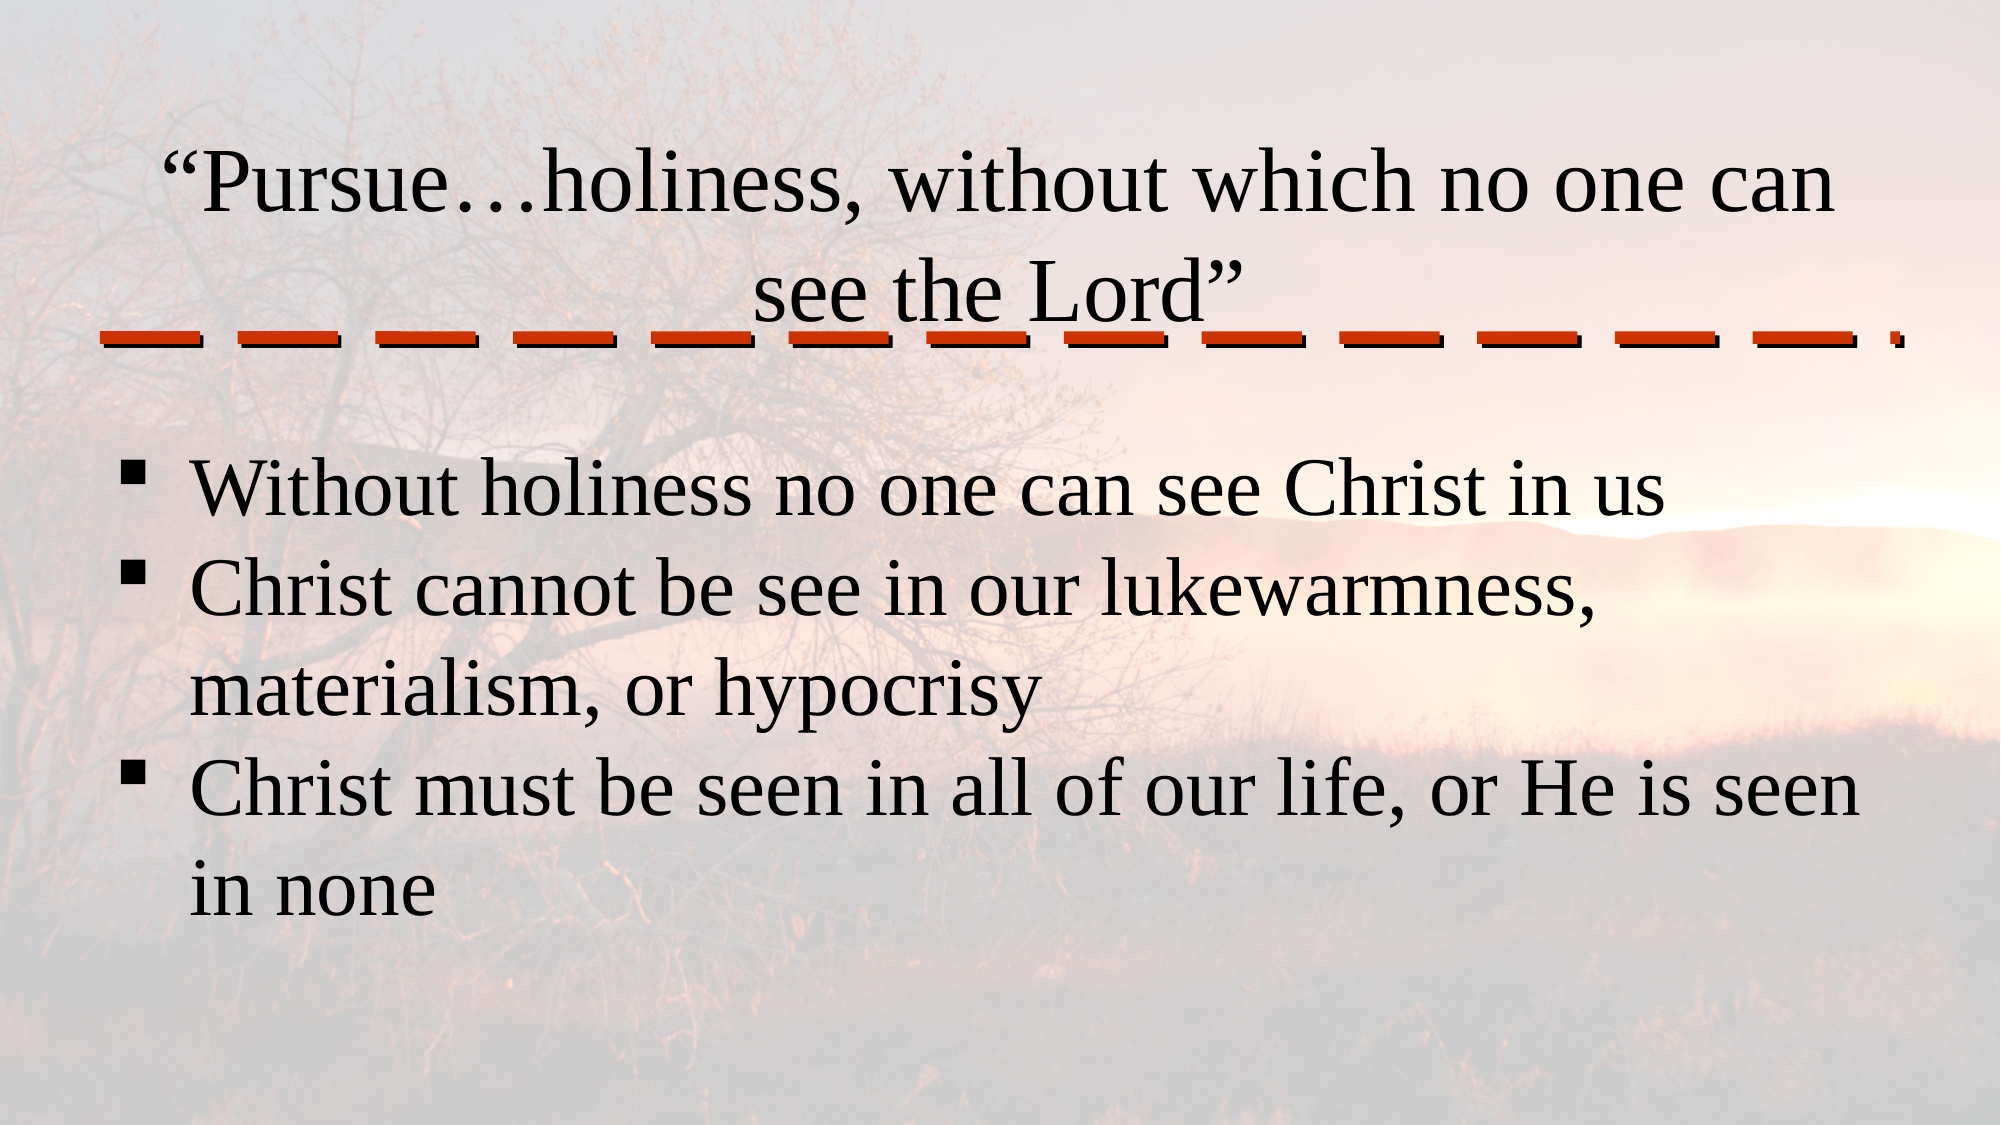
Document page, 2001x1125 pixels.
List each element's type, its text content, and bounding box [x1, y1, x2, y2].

text_box Without holiness no one can see Christ in us Christ cannot be see in our lukewarmness, materialism, or hypocrisy Christ must be seen in all of our life, or He is seen in none [99, 425, 1900, 940]
text_box “Pursue…holiness, without which no one can see the Lord” [99, 112, 1900, 348]
